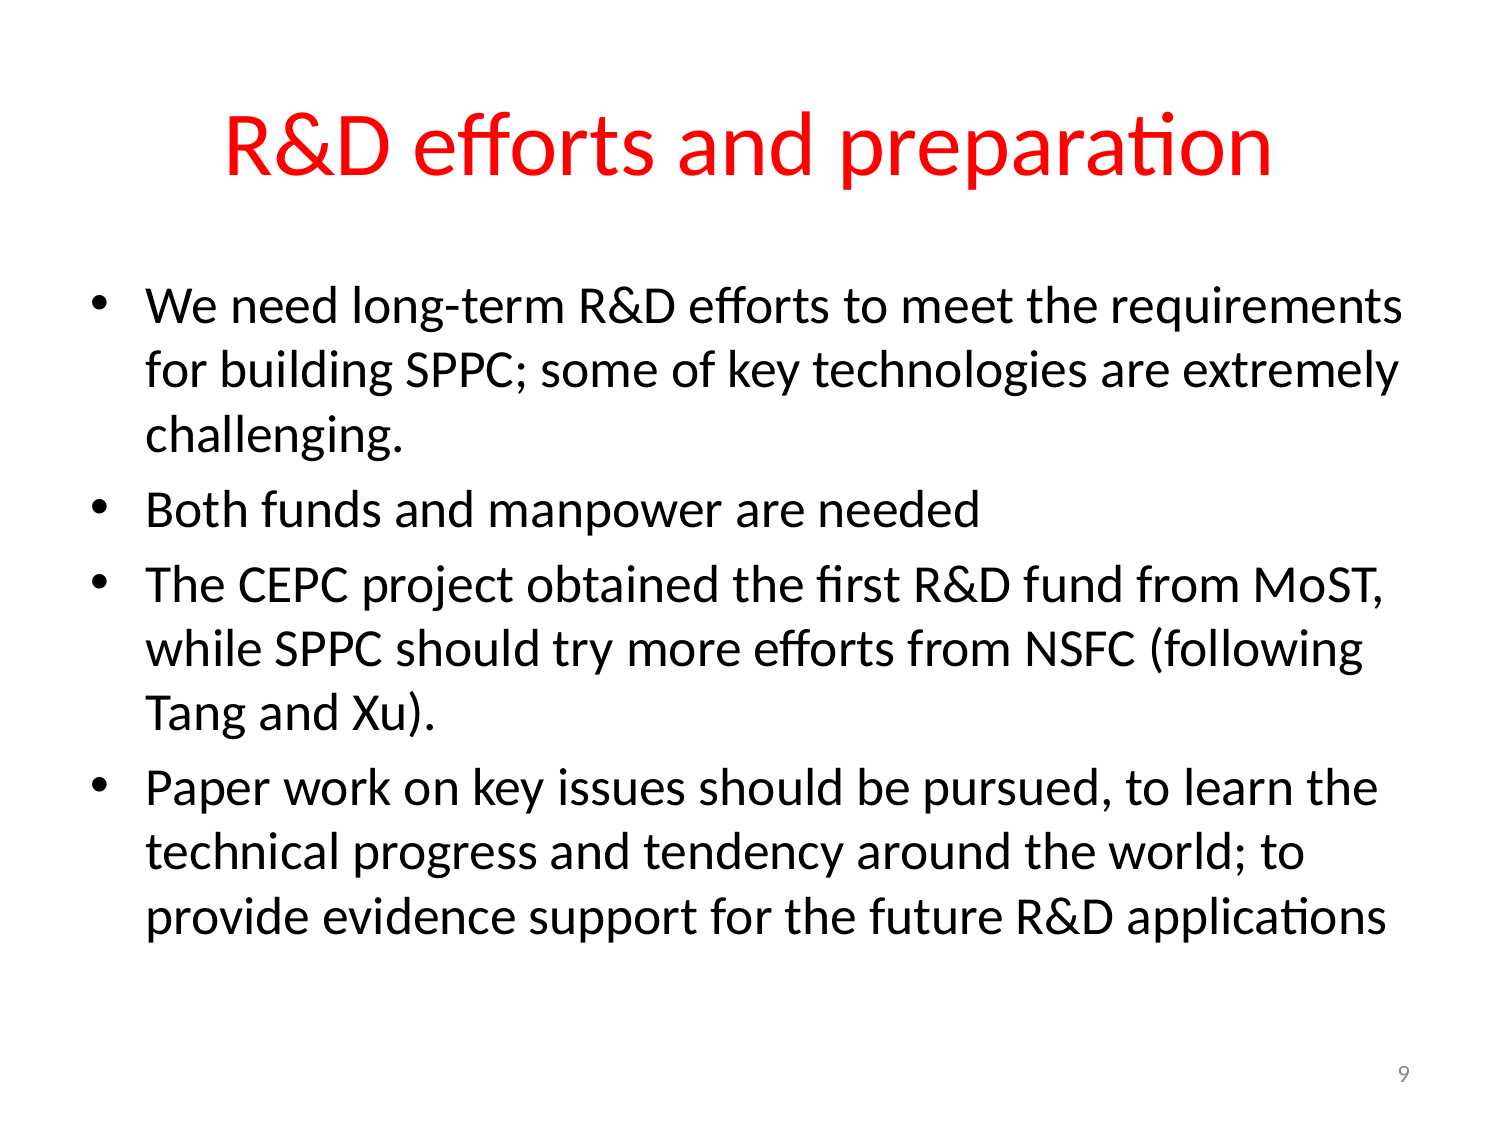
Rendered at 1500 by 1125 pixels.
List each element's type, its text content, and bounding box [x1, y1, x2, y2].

slide_number 9 [1074, 1042, 1425, 1103]
title R&D efforts and preparation [75, 45, 1425, 233]
list We need long-term R&D efforts to meet the requirements for building SPPC; some of key technologies are extremely challenging. Both funds and manpower are needed The CEPC project obtained the first R&D fund from MoST, while SPPC should try more efforts from NSFC (following Tang and Xu). Paper work on key issues should be pursued, to learn the technical progress and tendency around the world; to provide evidence support for the future R&D applications [75, 262, 1447, 1005]
